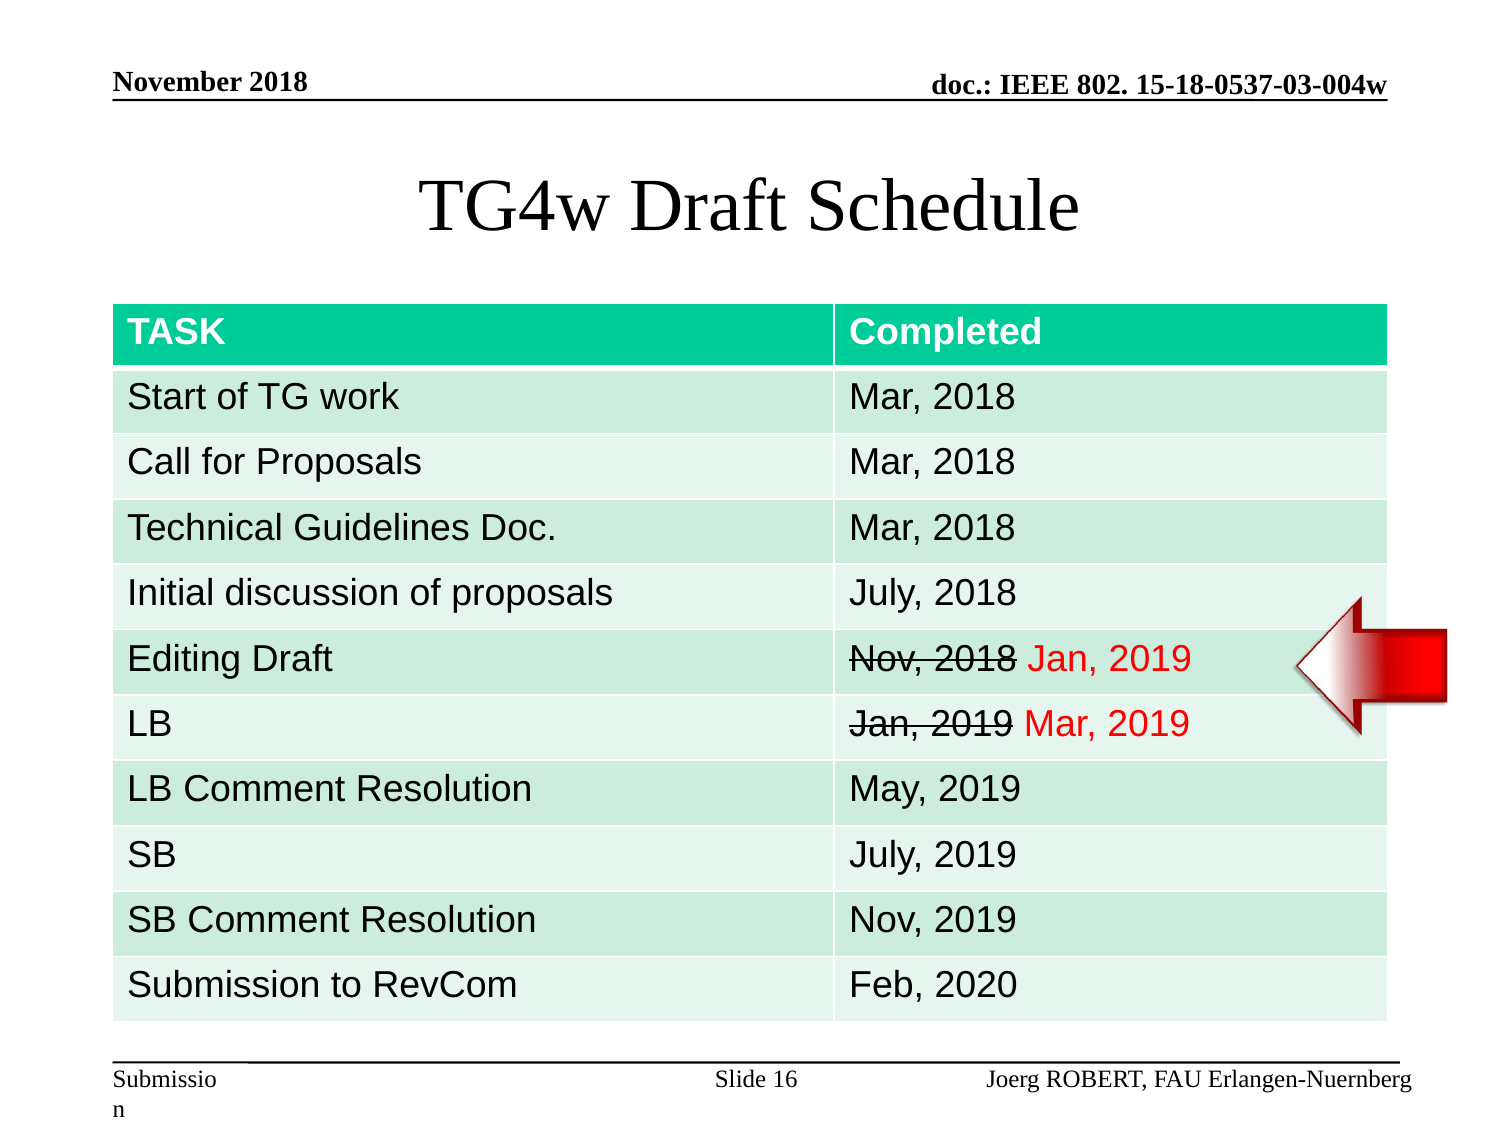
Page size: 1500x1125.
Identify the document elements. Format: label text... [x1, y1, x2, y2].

footer Joerg ROBERT, FAU Erlangen-Nuernberg [900, 1062, 1413, 1093]
table_cell July, 2019 [835, 827, 1387, 890]
table_cell Technical Guidelines Doc. [113, 500, 833, 563]
table_header Completed [835, 304, 1387, 365]
picture [1270, 574, 1464, 768]
table_cell July, 2018 [835, 565, 1387, 629]
table_cell SB Comment Resolution [113, 892, 833, 956]
table_cell Jan, 2019 Mar, 2019 [835, 696, 1265, 759]
table_cell LB [113, 696, 833, 759]
table_cell Editing Draft [113, 630, 833, 694]
table_cell Mar, 2018 [835, 434, 1387, 498]
table_cell SB [113, 827, 833, 890]
table_cell Feb, 2020 [835, 957, 1387, 1021]
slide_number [112, 62, 375, 98]
table_header TASK [113, 304, 833, 365]
title TG4w Draft Schedule [112, 112, 1388, 288]
table_cell LB Comment Resolution [113, 761, 833, 825]
table_cell Nov, 2018 Jan, 2019 [835, 630, 1265, 694]
slide_number Slide 16 [712, 1062, 800, 1093]
table_cell Mar, 2018 [835, 500, 1387, 563]
table_cell Nov, 2019 [835, 892, 1387, 956]
table_cell Initial discussion of proposals [113, 565, 833, 629]
table_cell Mar, 2018 [835, 371, 1387, 433]
table_cell May, 2019 [835, 761, 1387, 825]
table_cell Submission to RevCom [113, 957, 833, 1021]
table_cell Start of TG work [113, 371, 833, 433]
table_cell Call for Proposals [113, 434, 833, 498]
